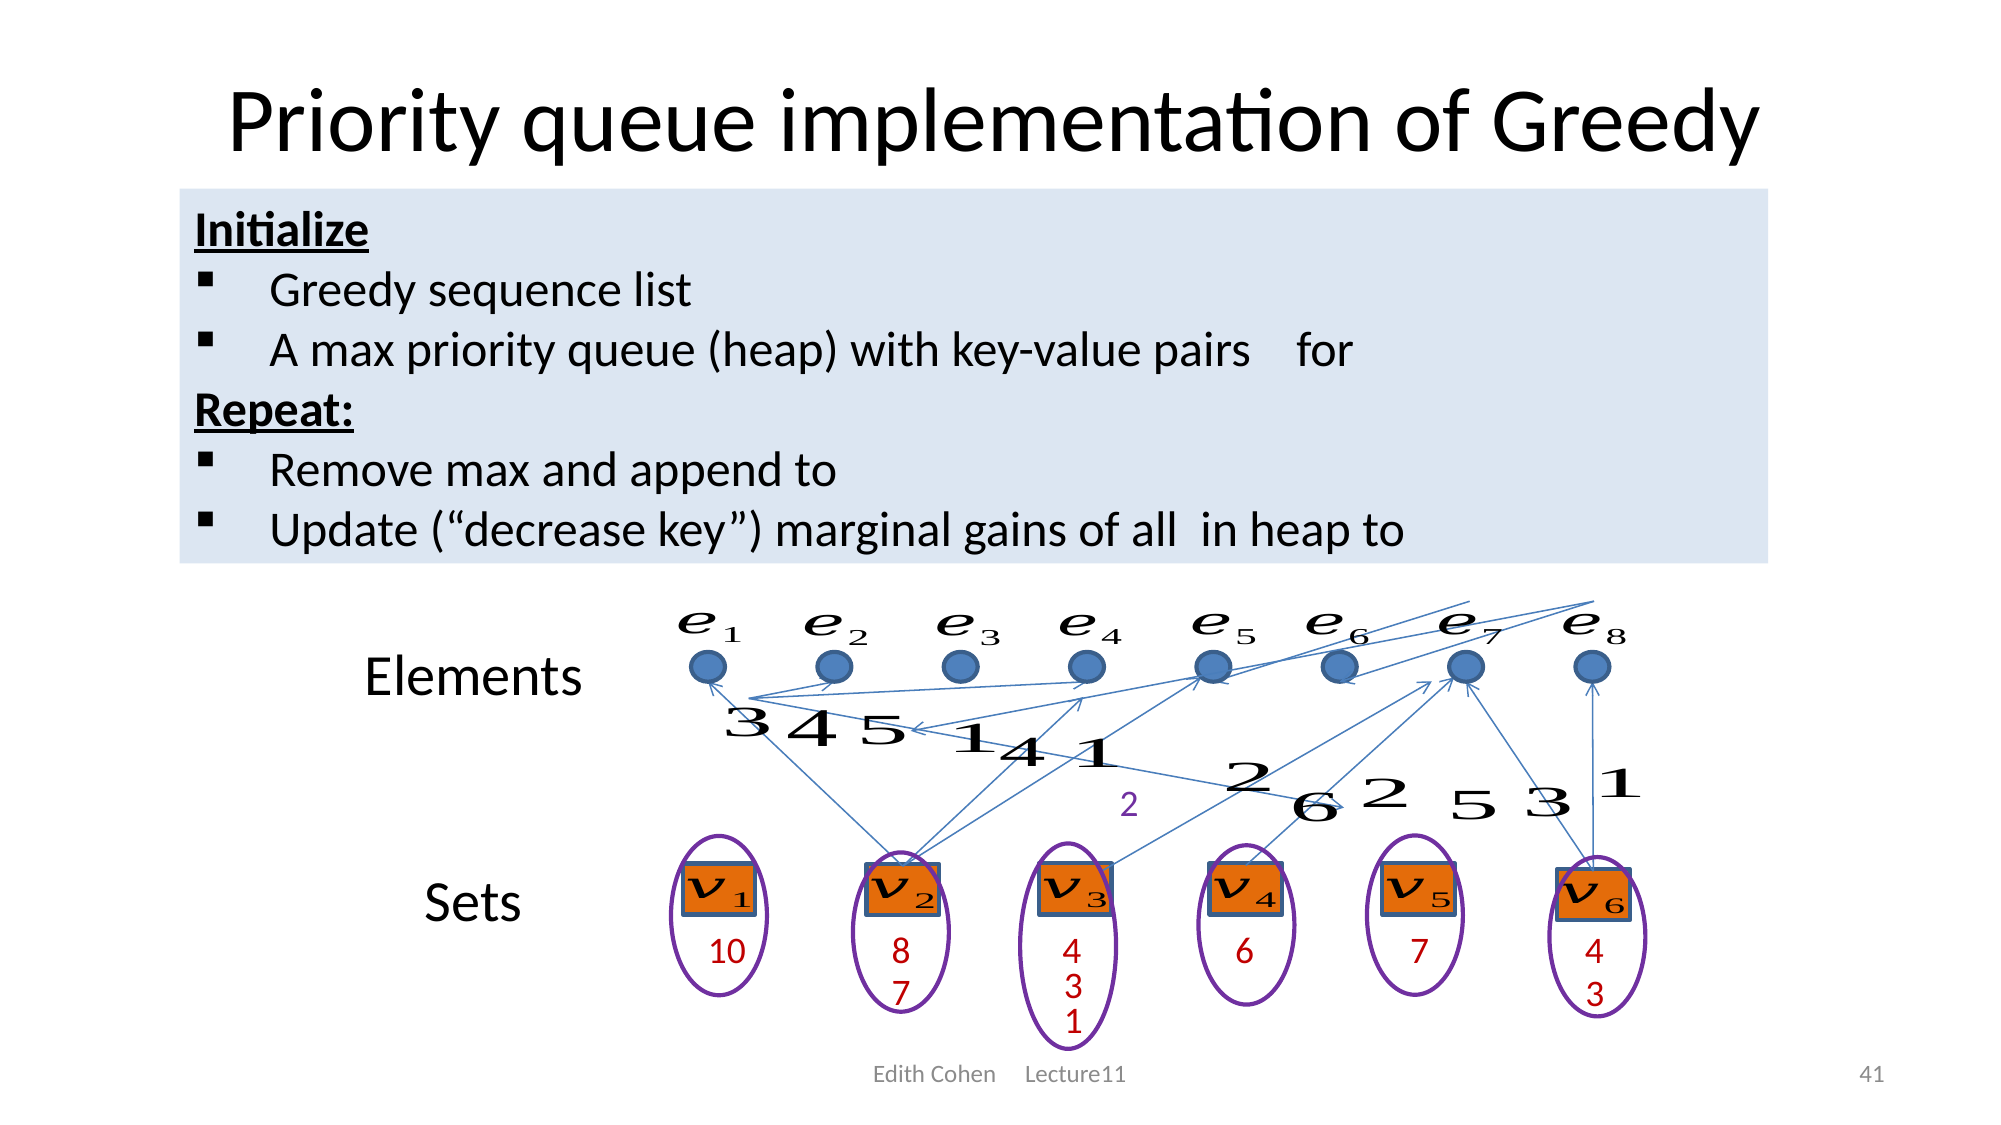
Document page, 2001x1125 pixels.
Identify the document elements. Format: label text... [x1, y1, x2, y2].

text_box [1557, 930, 1648, 1019]
text_box [693, 986, 744, 998]
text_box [692, 918, 1620, 980]
text_box [863, 987, 939, 1014]
text_box 3 [1570, 1007, 1620, 1022]
title Priority queue implementation of Greedy [95, 40, 1896, 188]
footer Edith Cohen Lecture11 [683, 1042, 1317, 1103]
text_box 7 [876, 1004, 926, 1021]
text_box [1391, 987, 1439, 997]
text_box [669, 932, 687, 979]
text_box 1 [1080, 1032, 1098, 1049]
text_box [1021, 987, 1115, 1051]
text_box [1213, 987, 1280, 1007]
slide_number 41 [1433, 1042, 1900, 1103]
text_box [342, 599, 1648, 924]
